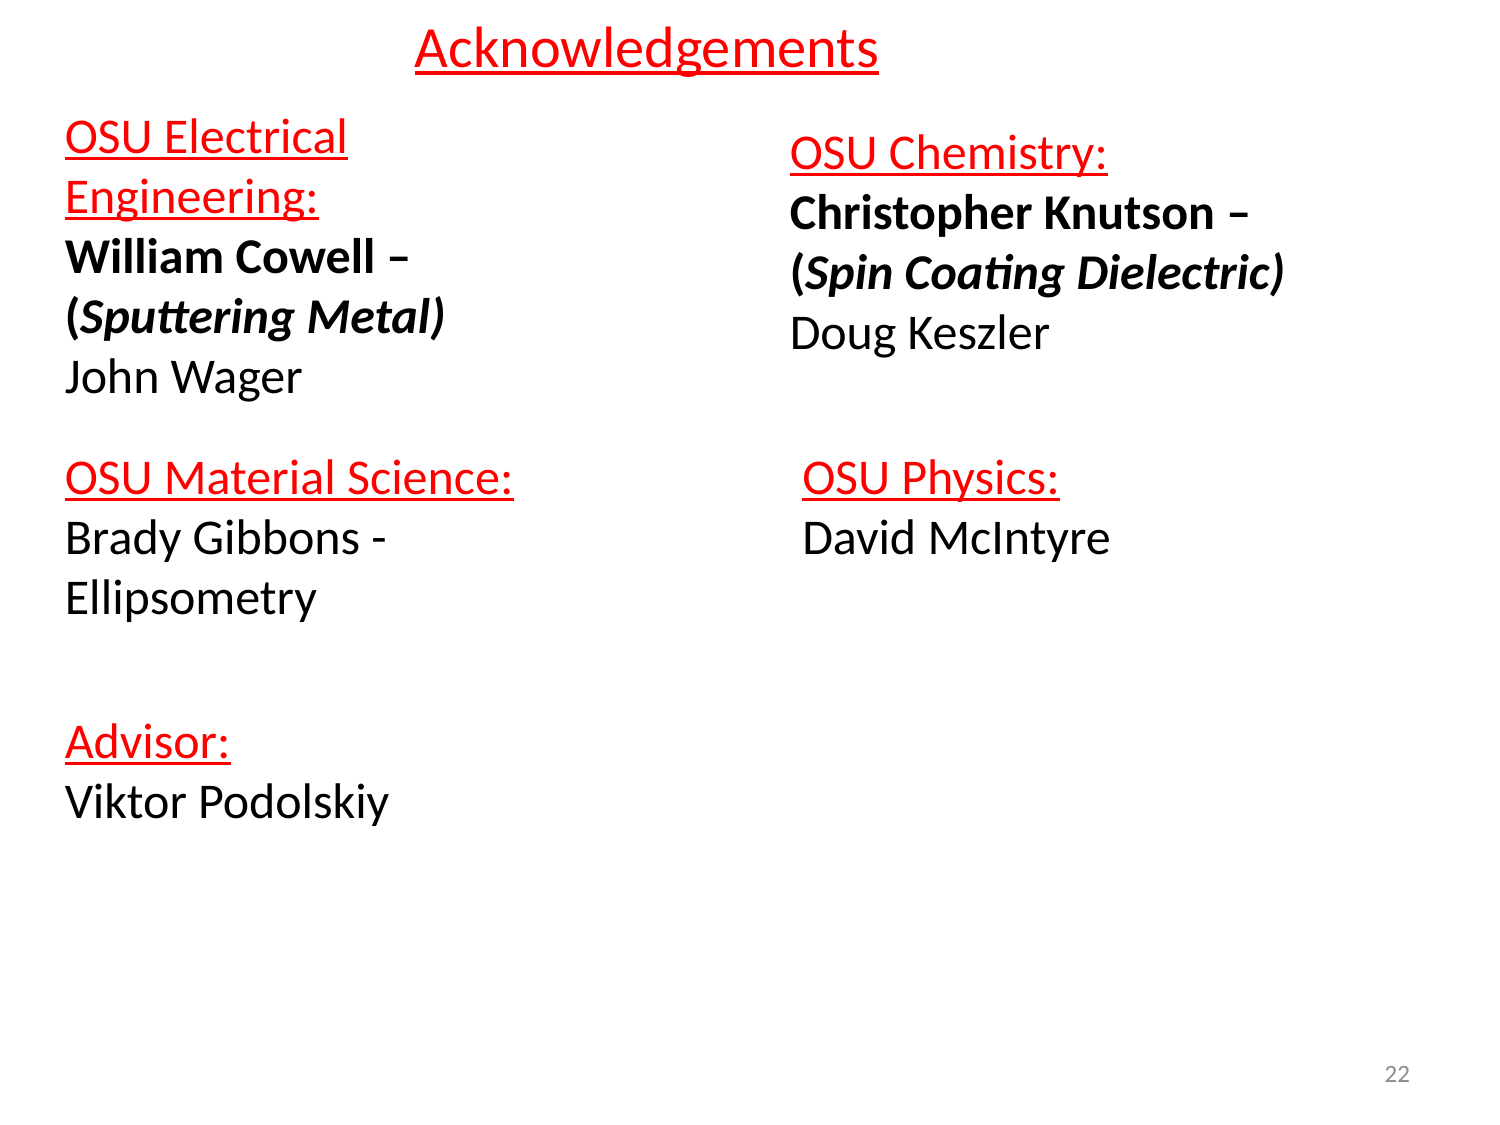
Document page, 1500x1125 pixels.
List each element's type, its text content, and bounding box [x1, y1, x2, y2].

text_box OSU Material Science: Brady Gibbons - Ellipsometry [50, 437, 538, 633]
text_box OSU Physics: David McIntyre [787, 437, 1275, 573]
text_box Advisor: Viktor Podolskiy [50, 701, 538, 836]
text_box Acknowledgements [399, 1, 900, 87]
text_box OSU Electrical Engineering: William Cowell – (Sputtering Metal) John Wager [50, 96, 538, 437]
slide_number 22 [1074, 1042, 1425, 1103]
text_box OSU Chemistry: Christopher Knutson – (Spin Coating Dielectric) Doug Keszler [774, 112, 1325, 368]
